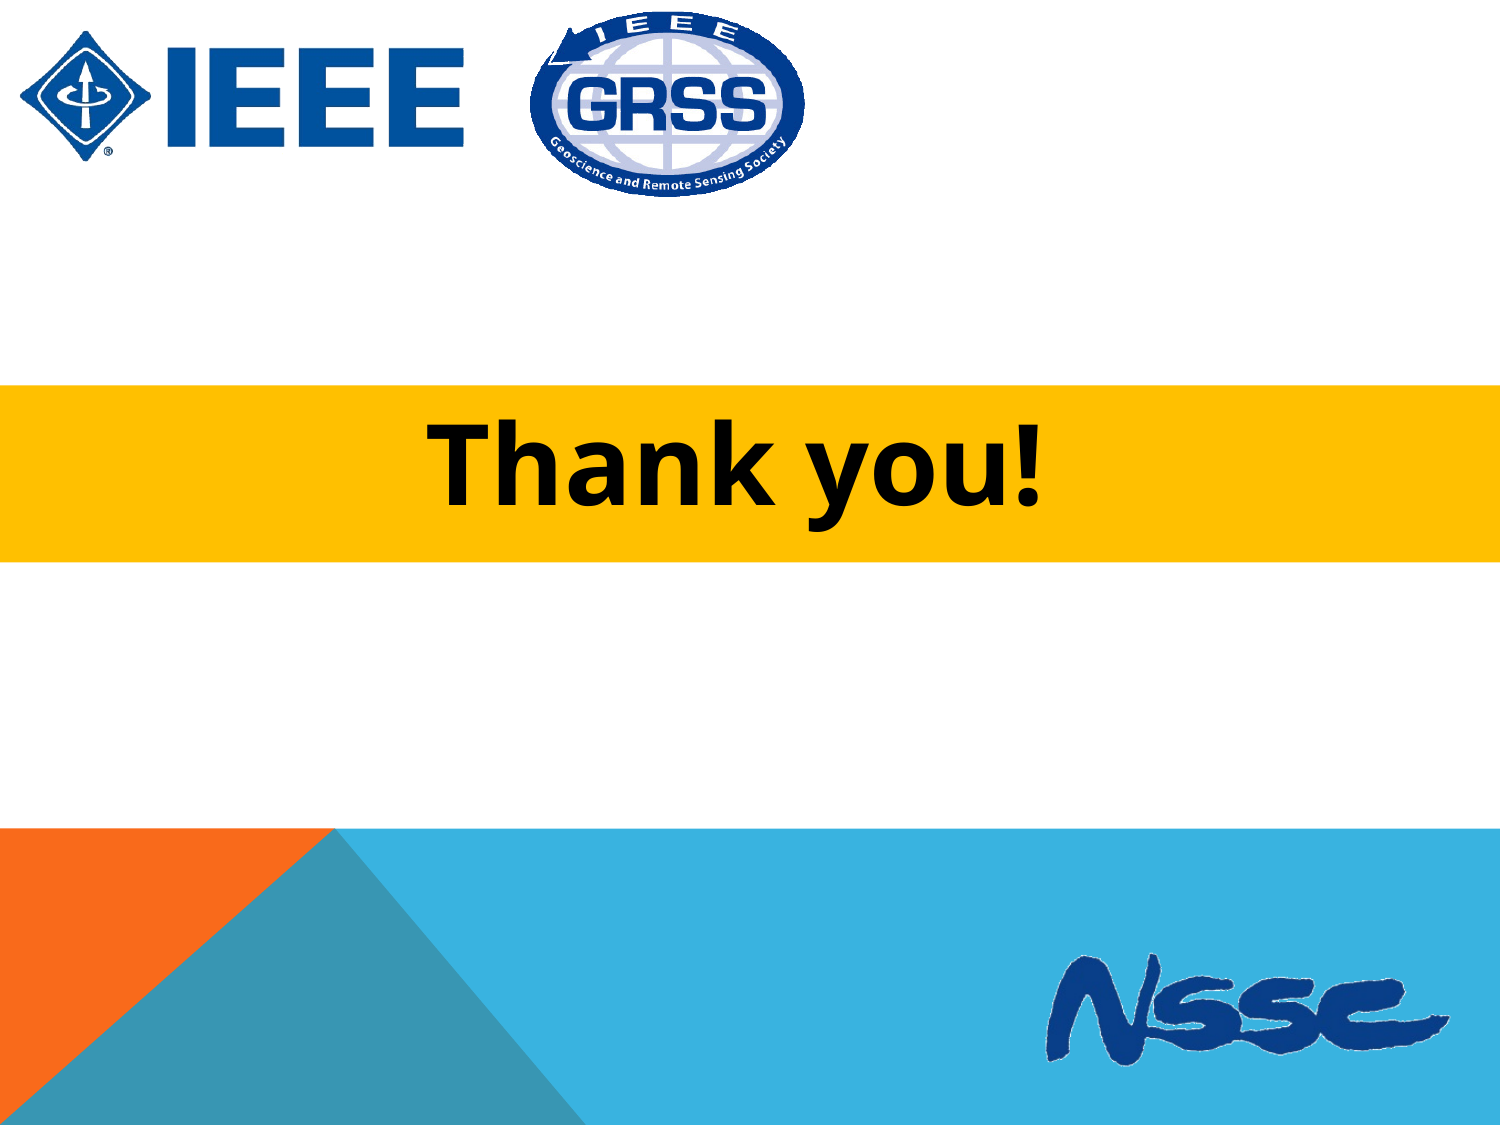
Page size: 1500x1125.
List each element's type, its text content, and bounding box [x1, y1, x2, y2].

picture [524, 6, 814, 200]
picture [0, 0, 489, 174]
picture [1026, 916, 1466, 1090]
list Thank you! [0, 385, 1500, 563]
